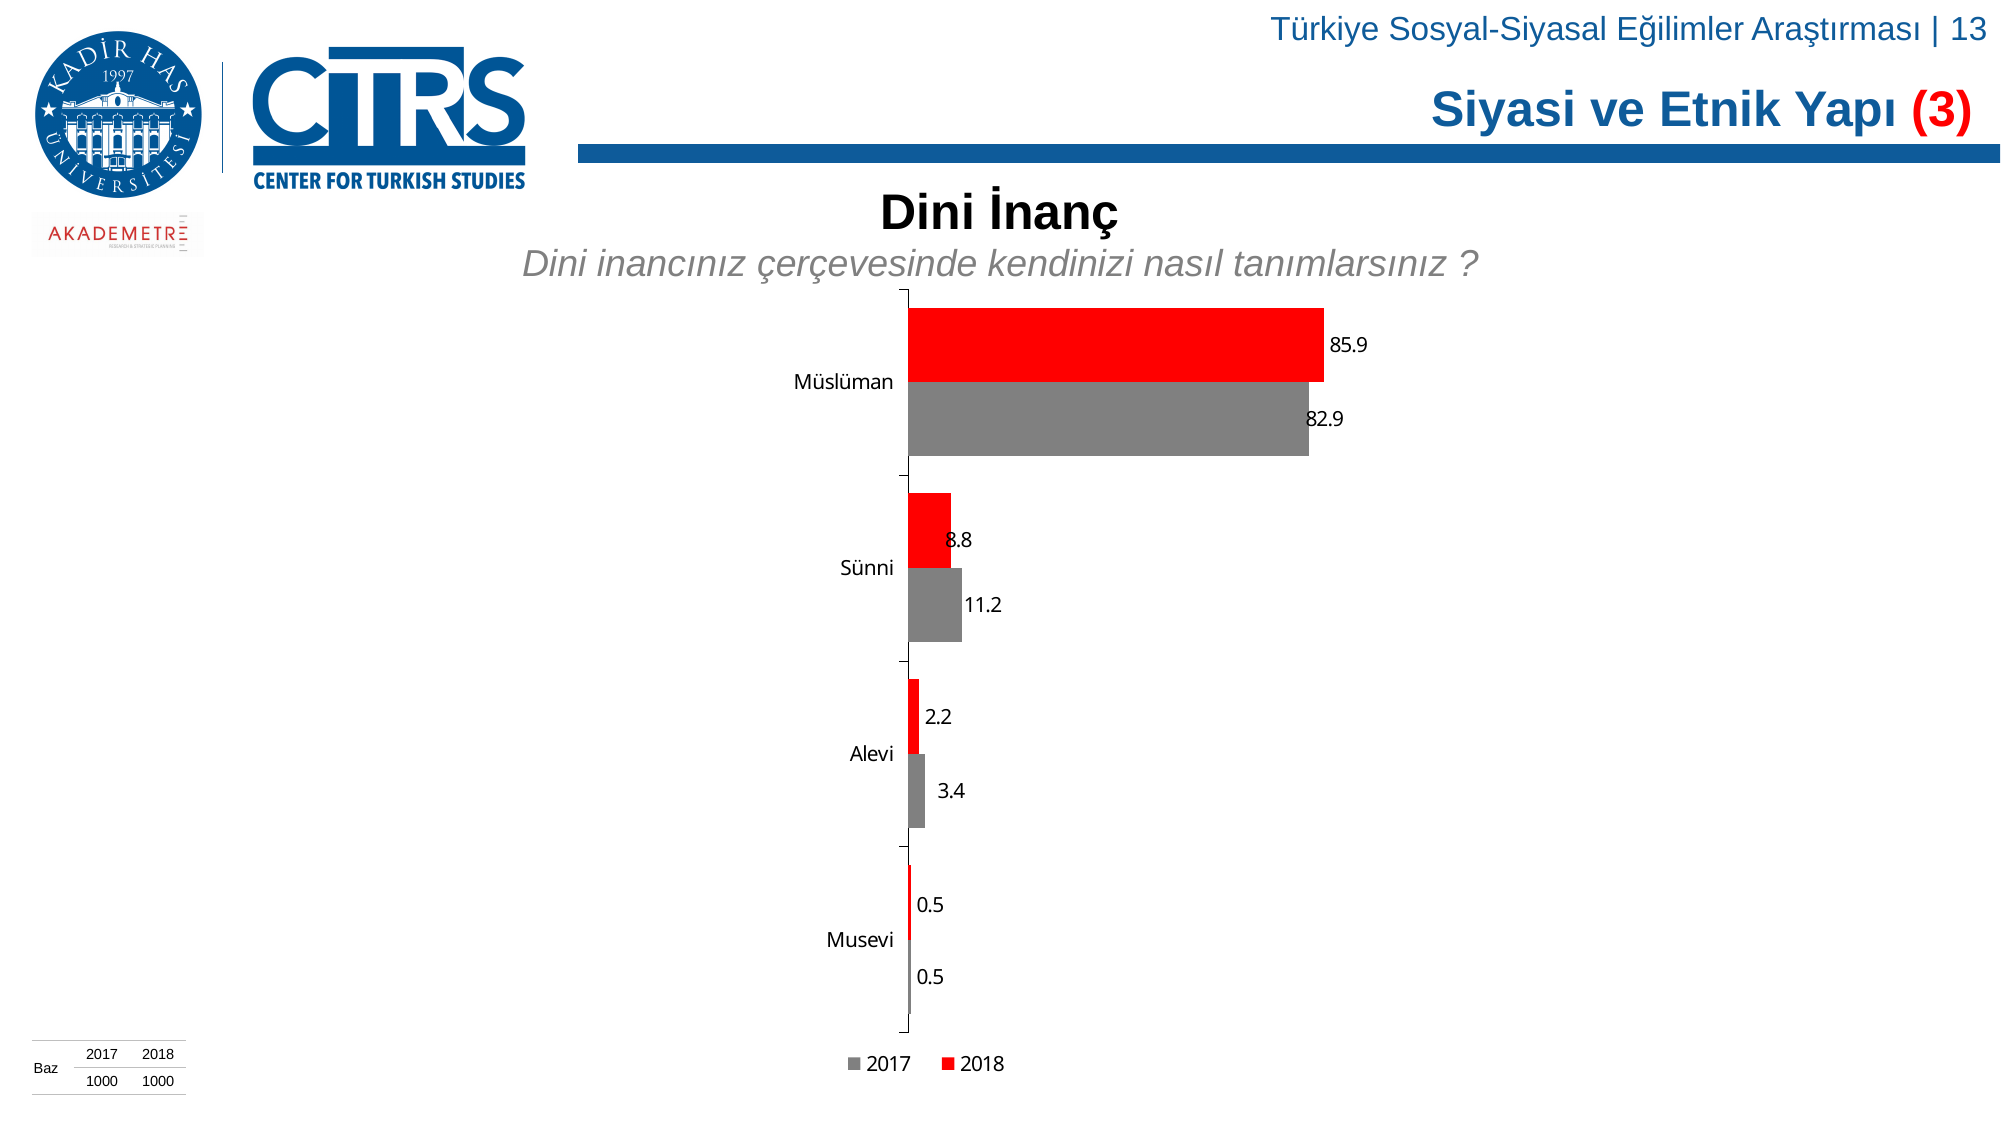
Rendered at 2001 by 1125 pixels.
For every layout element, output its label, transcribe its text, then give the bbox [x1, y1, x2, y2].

table_header 2018 [130, 1041, 186, 1067]
picture [247, 38, 533, 197]
picture [16, 14, 219, 257]
text_box Siyasi ve Etnik Yapı (3) [581, 70, 2000, 144]
table_cell 1000 [74, 1068, 130, 1094]
chart [627, 288, 1488, 1102]
table_header Baz [32, 1041, 74, 1094]
table_header 2017 [74, 1041, 130, 1067]
text_box Dini İnanç Dini inancınız çerçevesinde kendinizi nasıl tanımlarsınız ? [441, 171, 1559, 292]
table_cell 1000 [130, 1068, 186, 1094]
